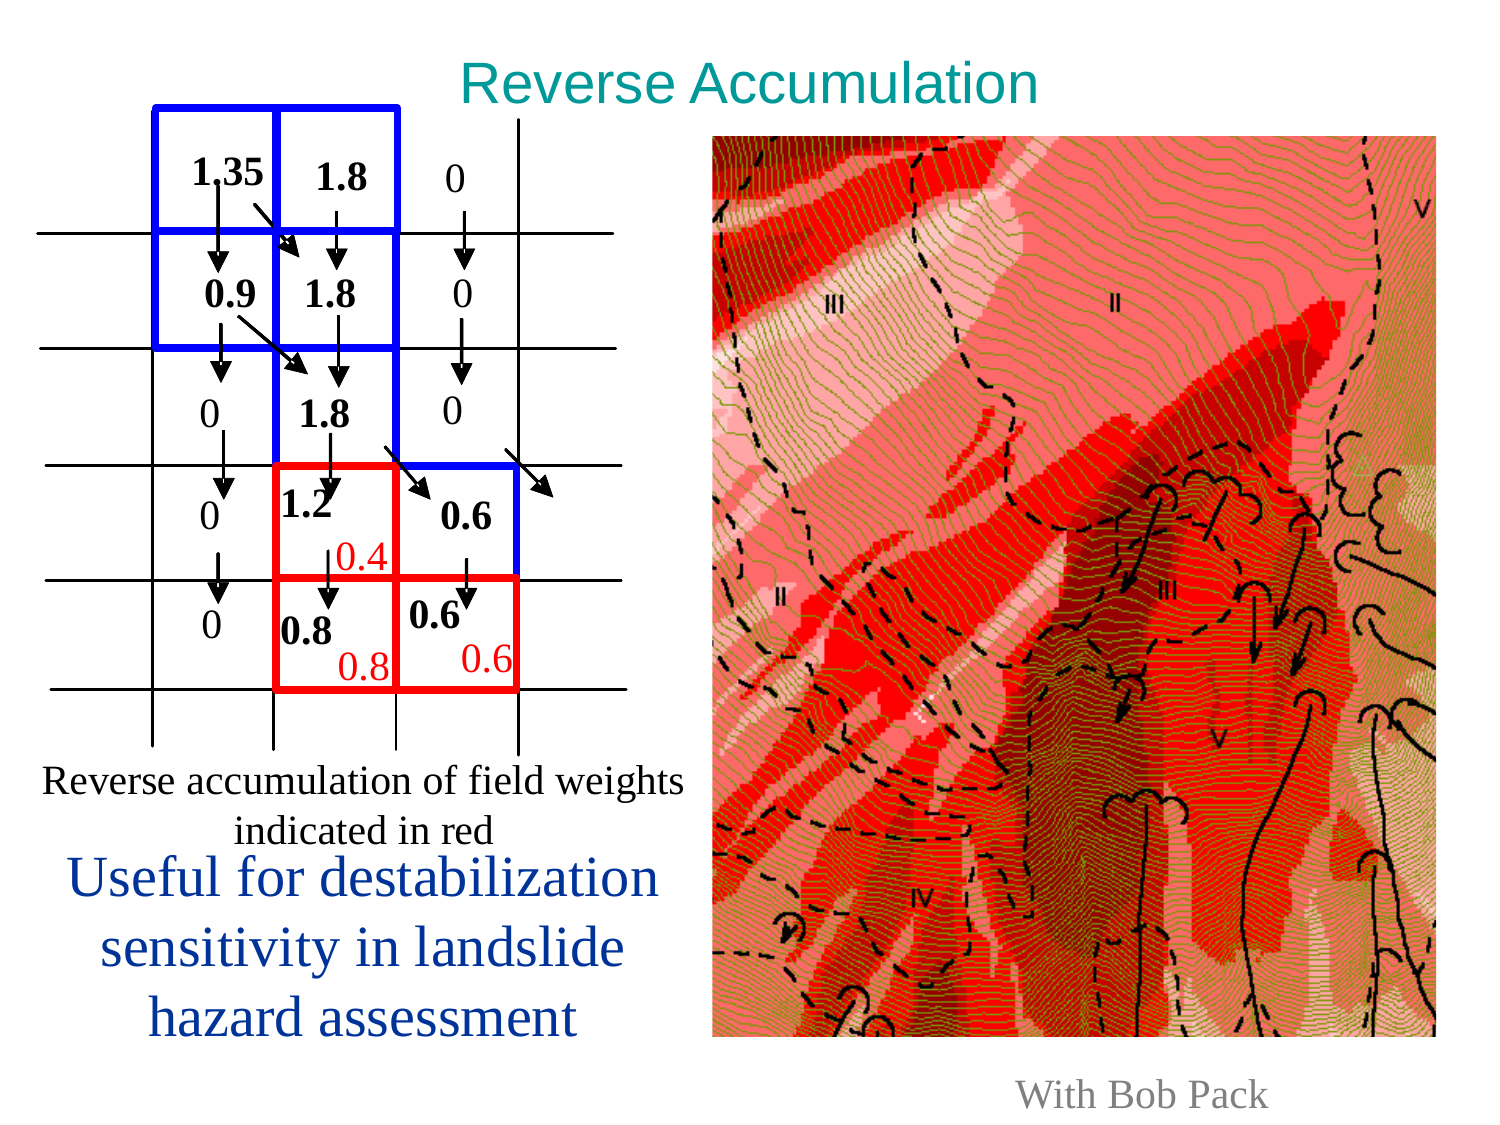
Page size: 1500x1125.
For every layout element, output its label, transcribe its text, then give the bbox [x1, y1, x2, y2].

text_box Useful for destabilization sensitivity in landslide hazard assessment [32, 878, 694, 1056]
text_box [0, 103, 742, 878]
picture [712, 136, 1437, 1037]
text_box With Bob Pack [1000, 1059, 1284, 1125]
text_box Reverse Accumulation [0, 37, 1500, 125]
